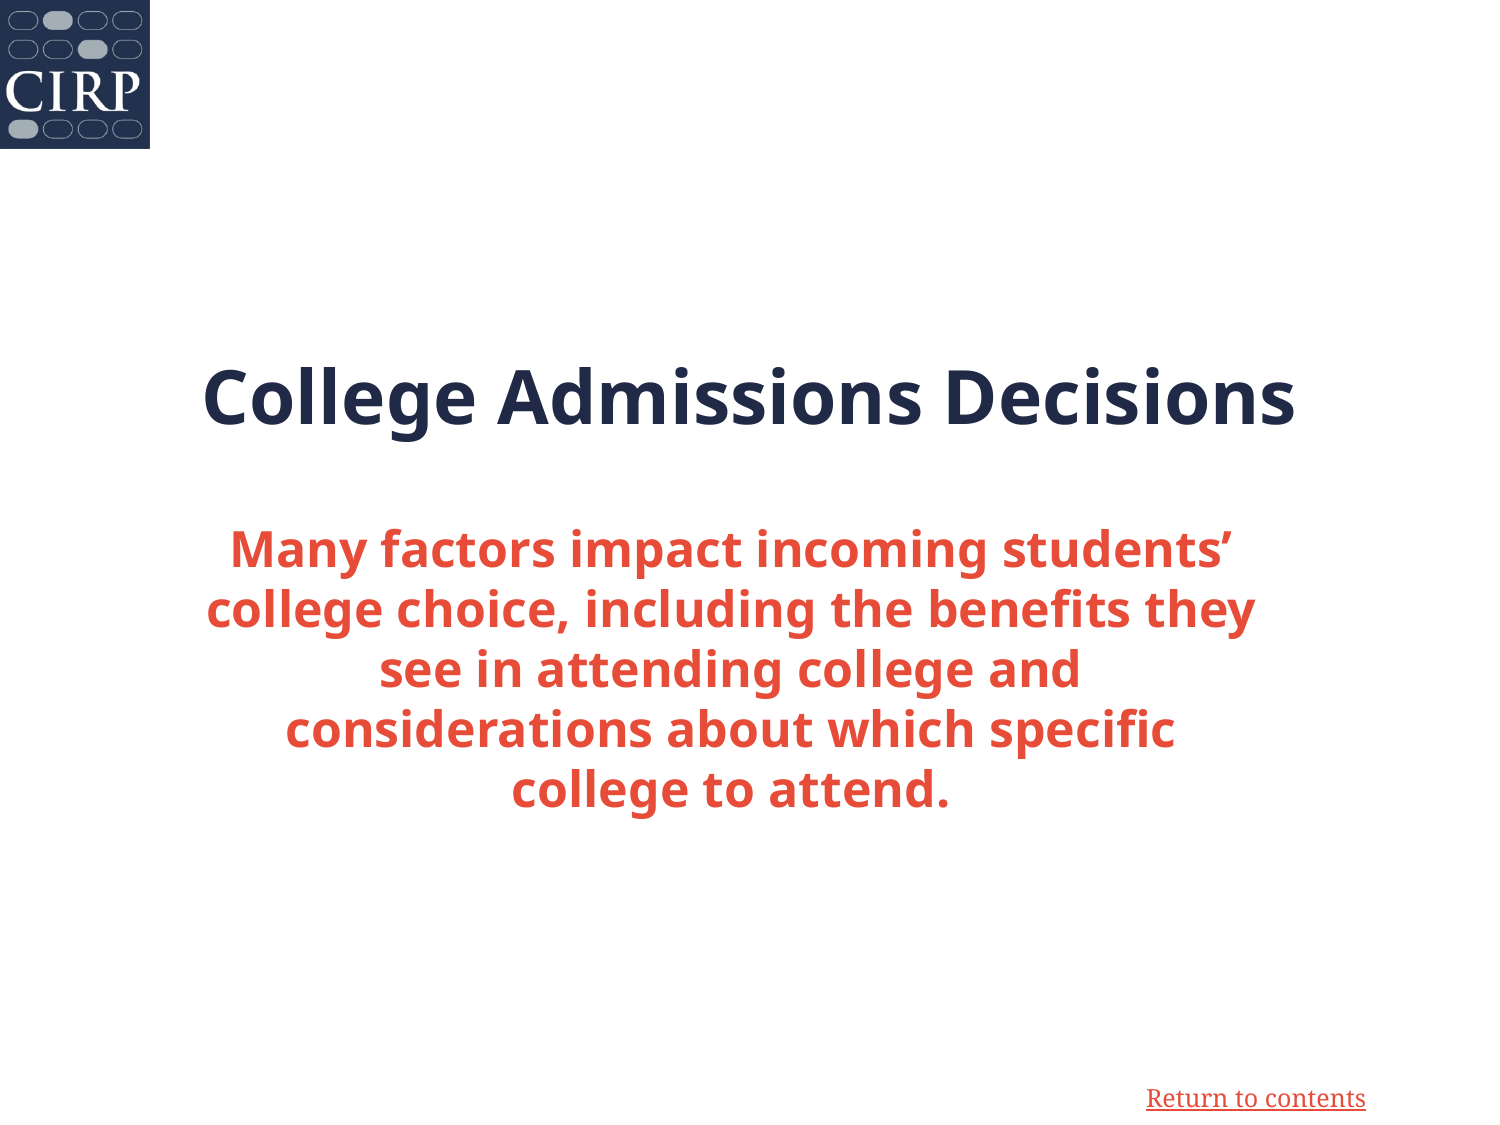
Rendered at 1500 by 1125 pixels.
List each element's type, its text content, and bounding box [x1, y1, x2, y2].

picture [0, 0, 150, 149]
title College Admissions Decisions [112, 162, 1388, 448]
subtitle Many factors impact incoming students’ college choice, including the benefits they see in attending college and considerations about which specific college to attend. [187, 509, 1276, 786]
